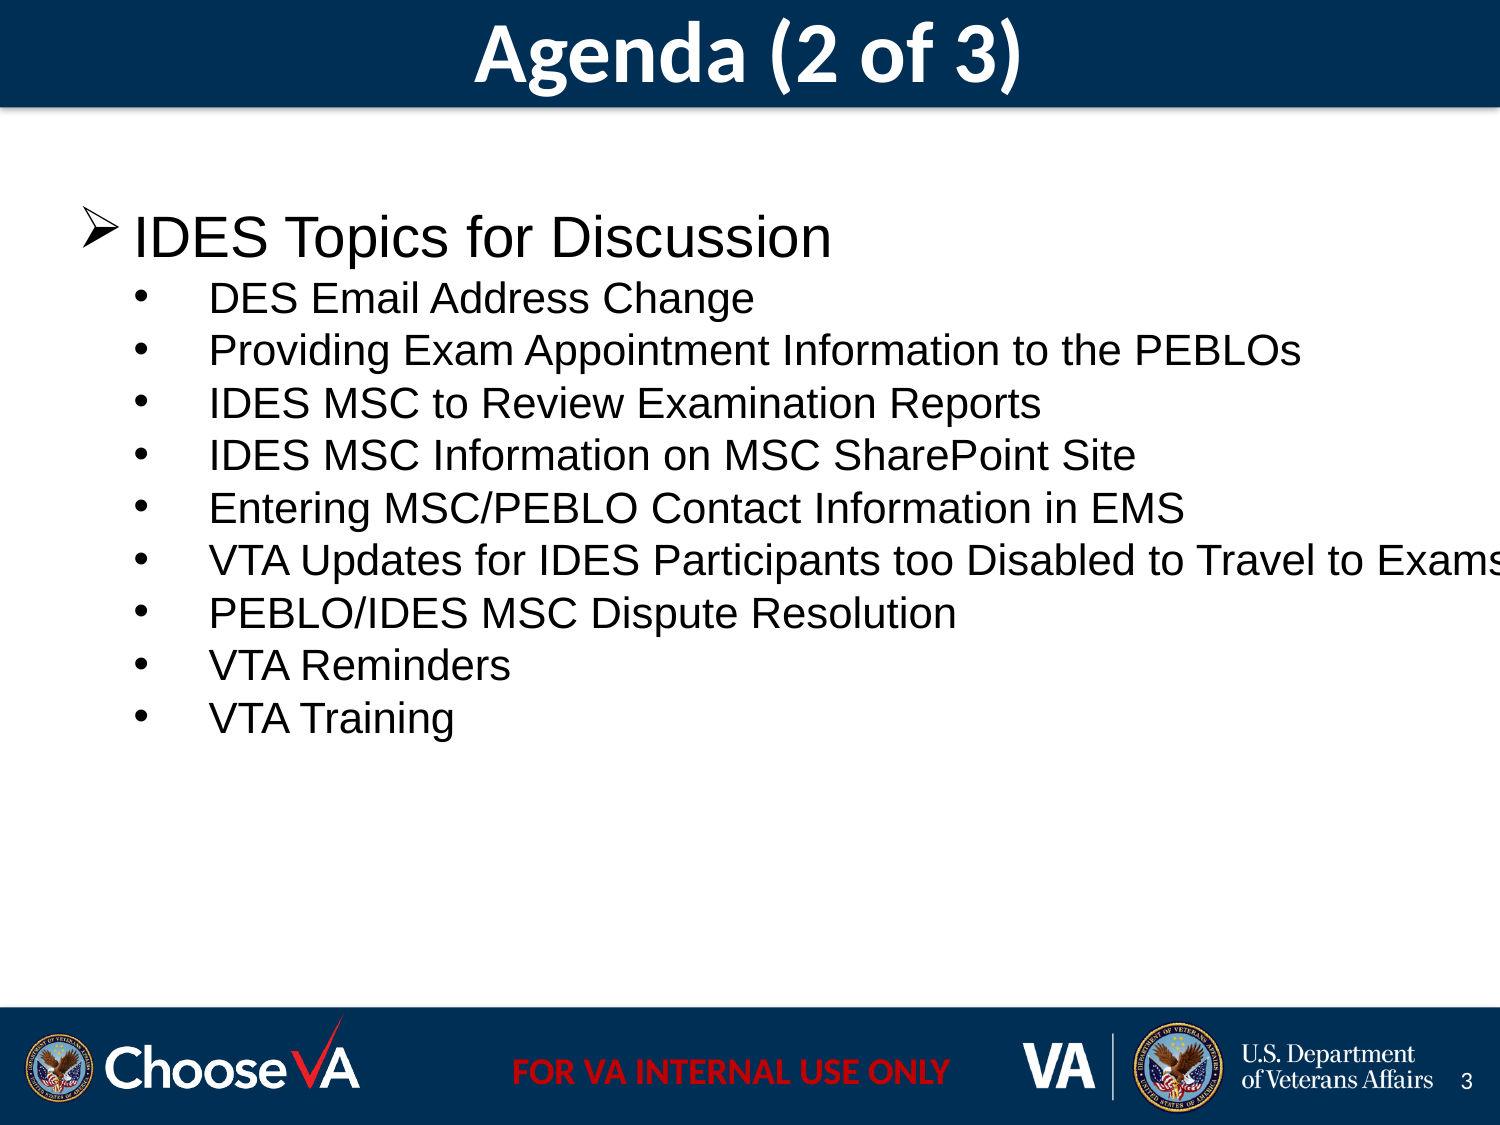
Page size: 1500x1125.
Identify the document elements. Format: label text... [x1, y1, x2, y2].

text_box IDES Topics for Discussion DES Email Address Change Providing Exam Appointment Information to the PEBLOs IDES MSC to Review Examination Reports IDES MSC Information on MSC SharePoint Site Entering MSC/PEBLO Contact Information in EMS VTA Updates for IDES Participants too Disabled to Travel to Exams PEBLO/IDES MSC Dispute Resolution VTA Reminders VTA Training [43, 191, 1500, 750]
picture [1017, 1014, 1438, 1120]
picture [24, 1012, 360, 1103]
title Agenda (2 of 3) [0, 0, 1500, 108]
slide_number 3 [1425, 1049, 1489, 1110]
